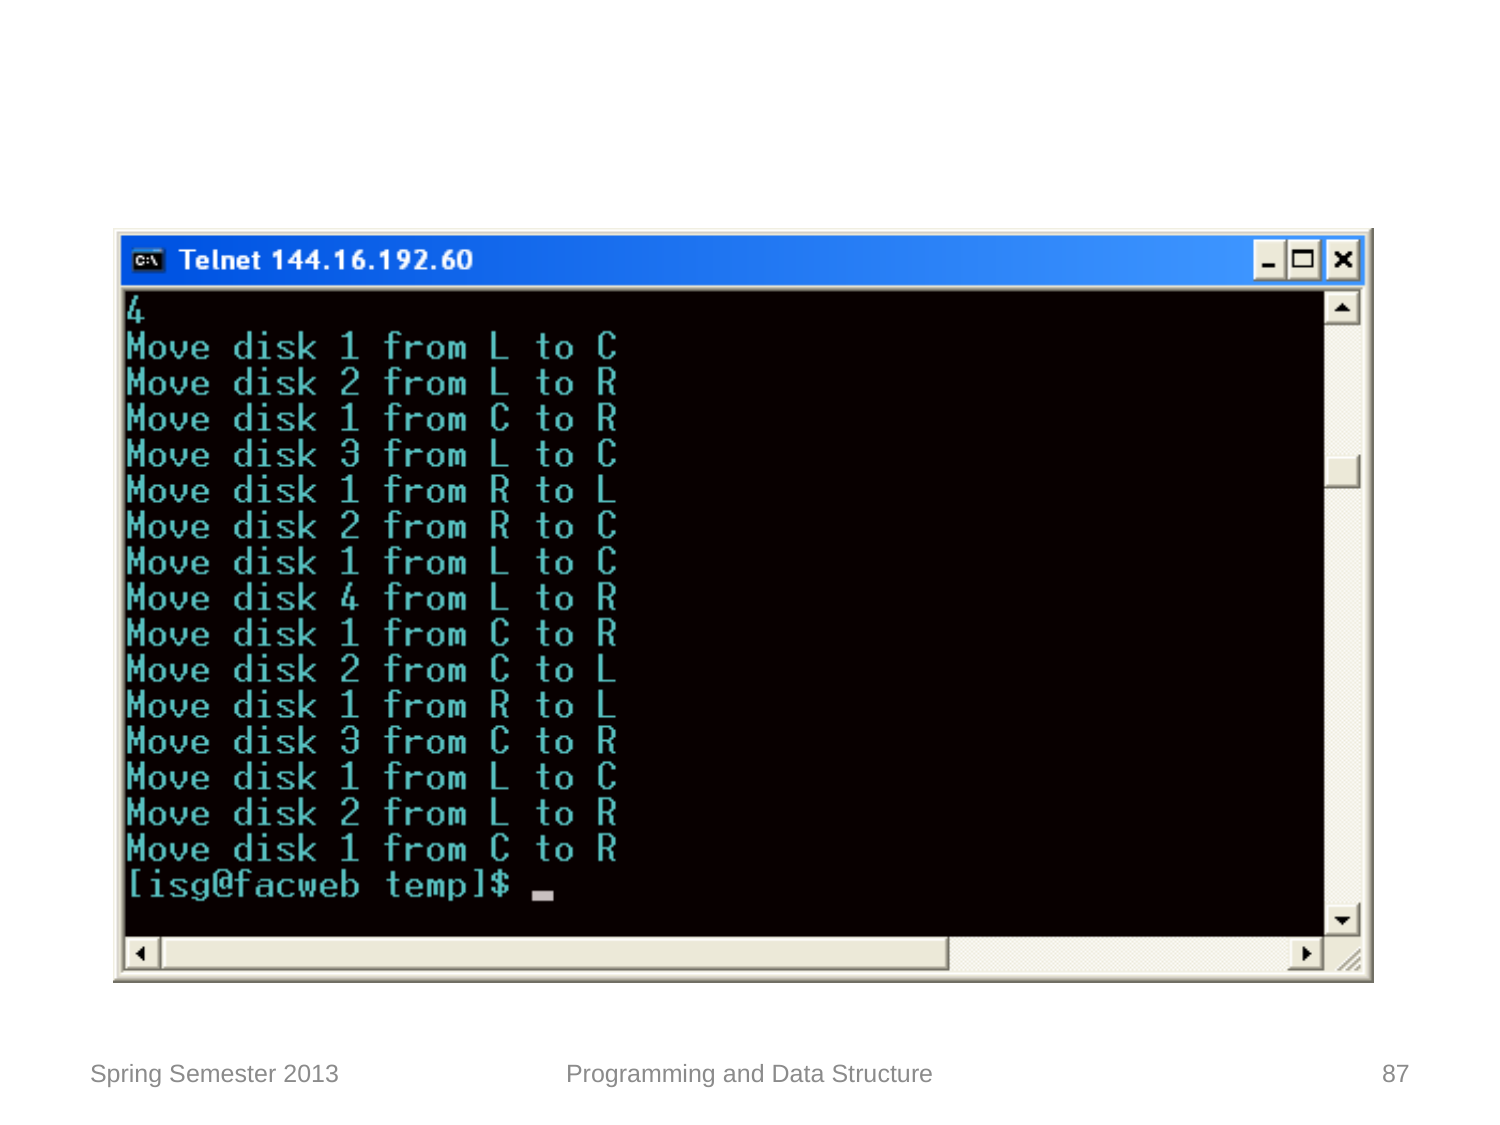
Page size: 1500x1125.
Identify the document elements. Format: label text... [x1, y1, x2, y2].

slide_number 87 [1074, 1042, 1425, 1103]
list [113, 228, 1374, 984]
slide_number Spring Semester 2013 [75, 1042, 425, 1103]
footer Programming and Data Structure [512, 1042, 988, 1103]
